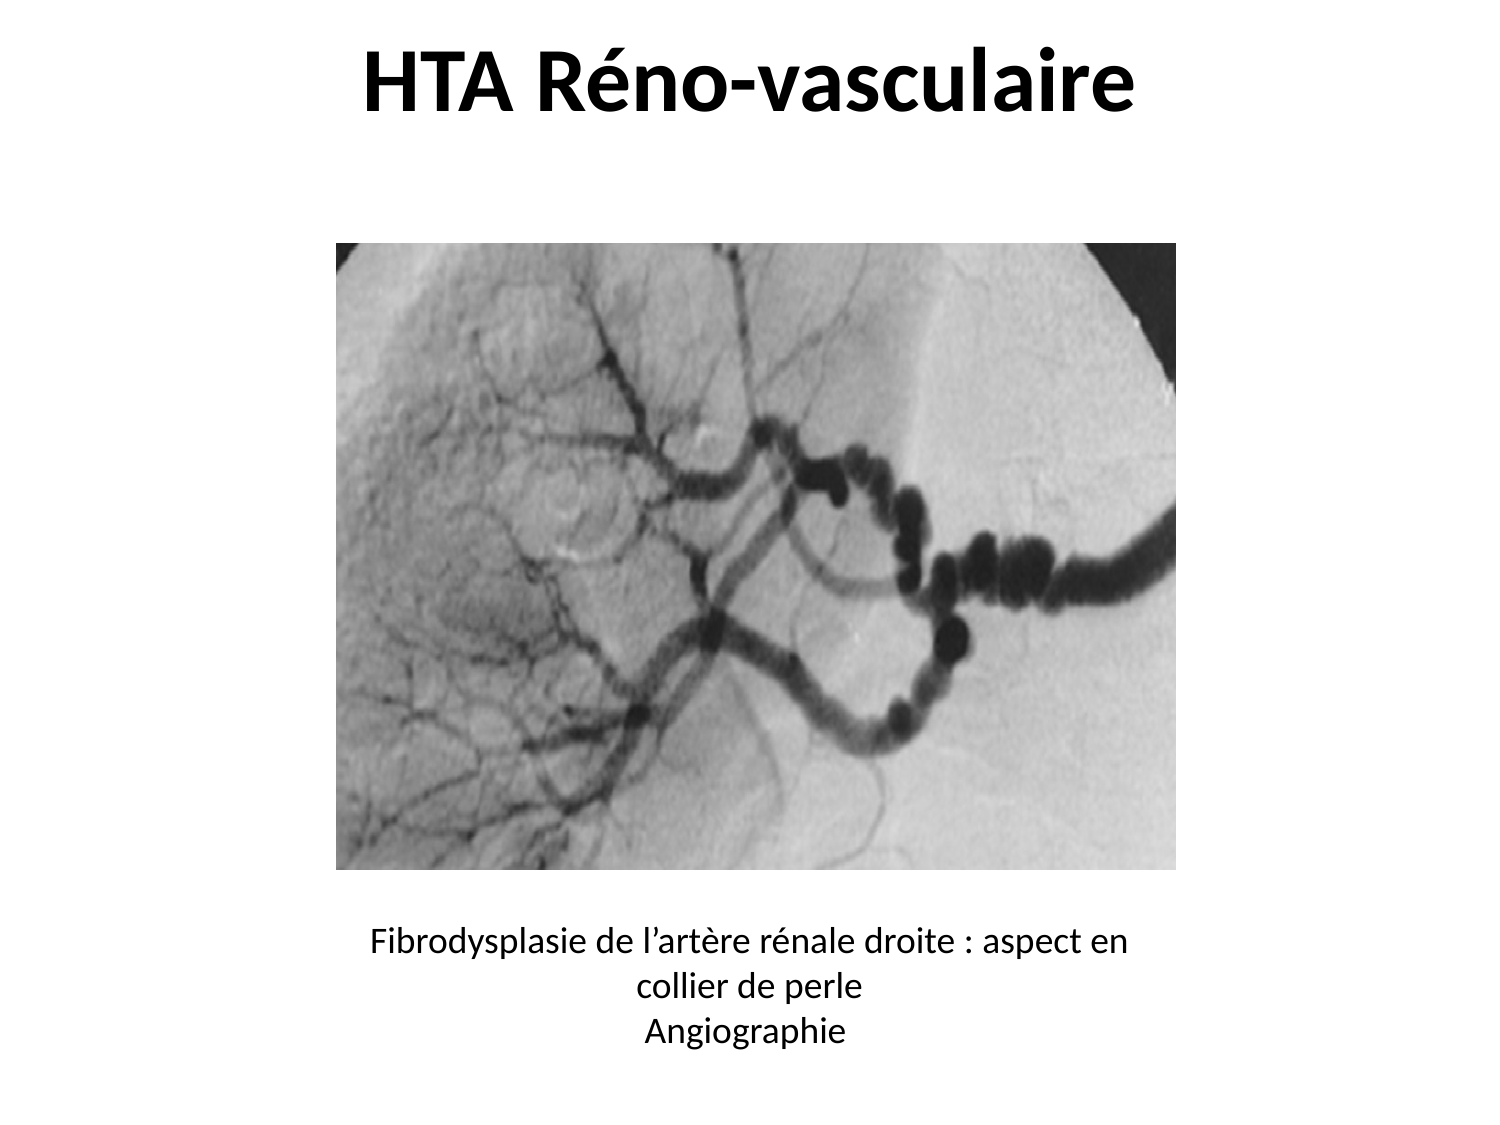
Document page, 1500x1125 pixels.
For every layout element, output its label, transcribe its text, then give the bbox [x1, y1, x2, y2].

text_box Fibrodysplasie de l’artère rénale droite : aspect en collier de perle Angiographie [312, 908, 1187, 1059]
title HTA Réno-vasculaire [75, 0, 1425, 149]
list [336, 243, 1176, 870]
